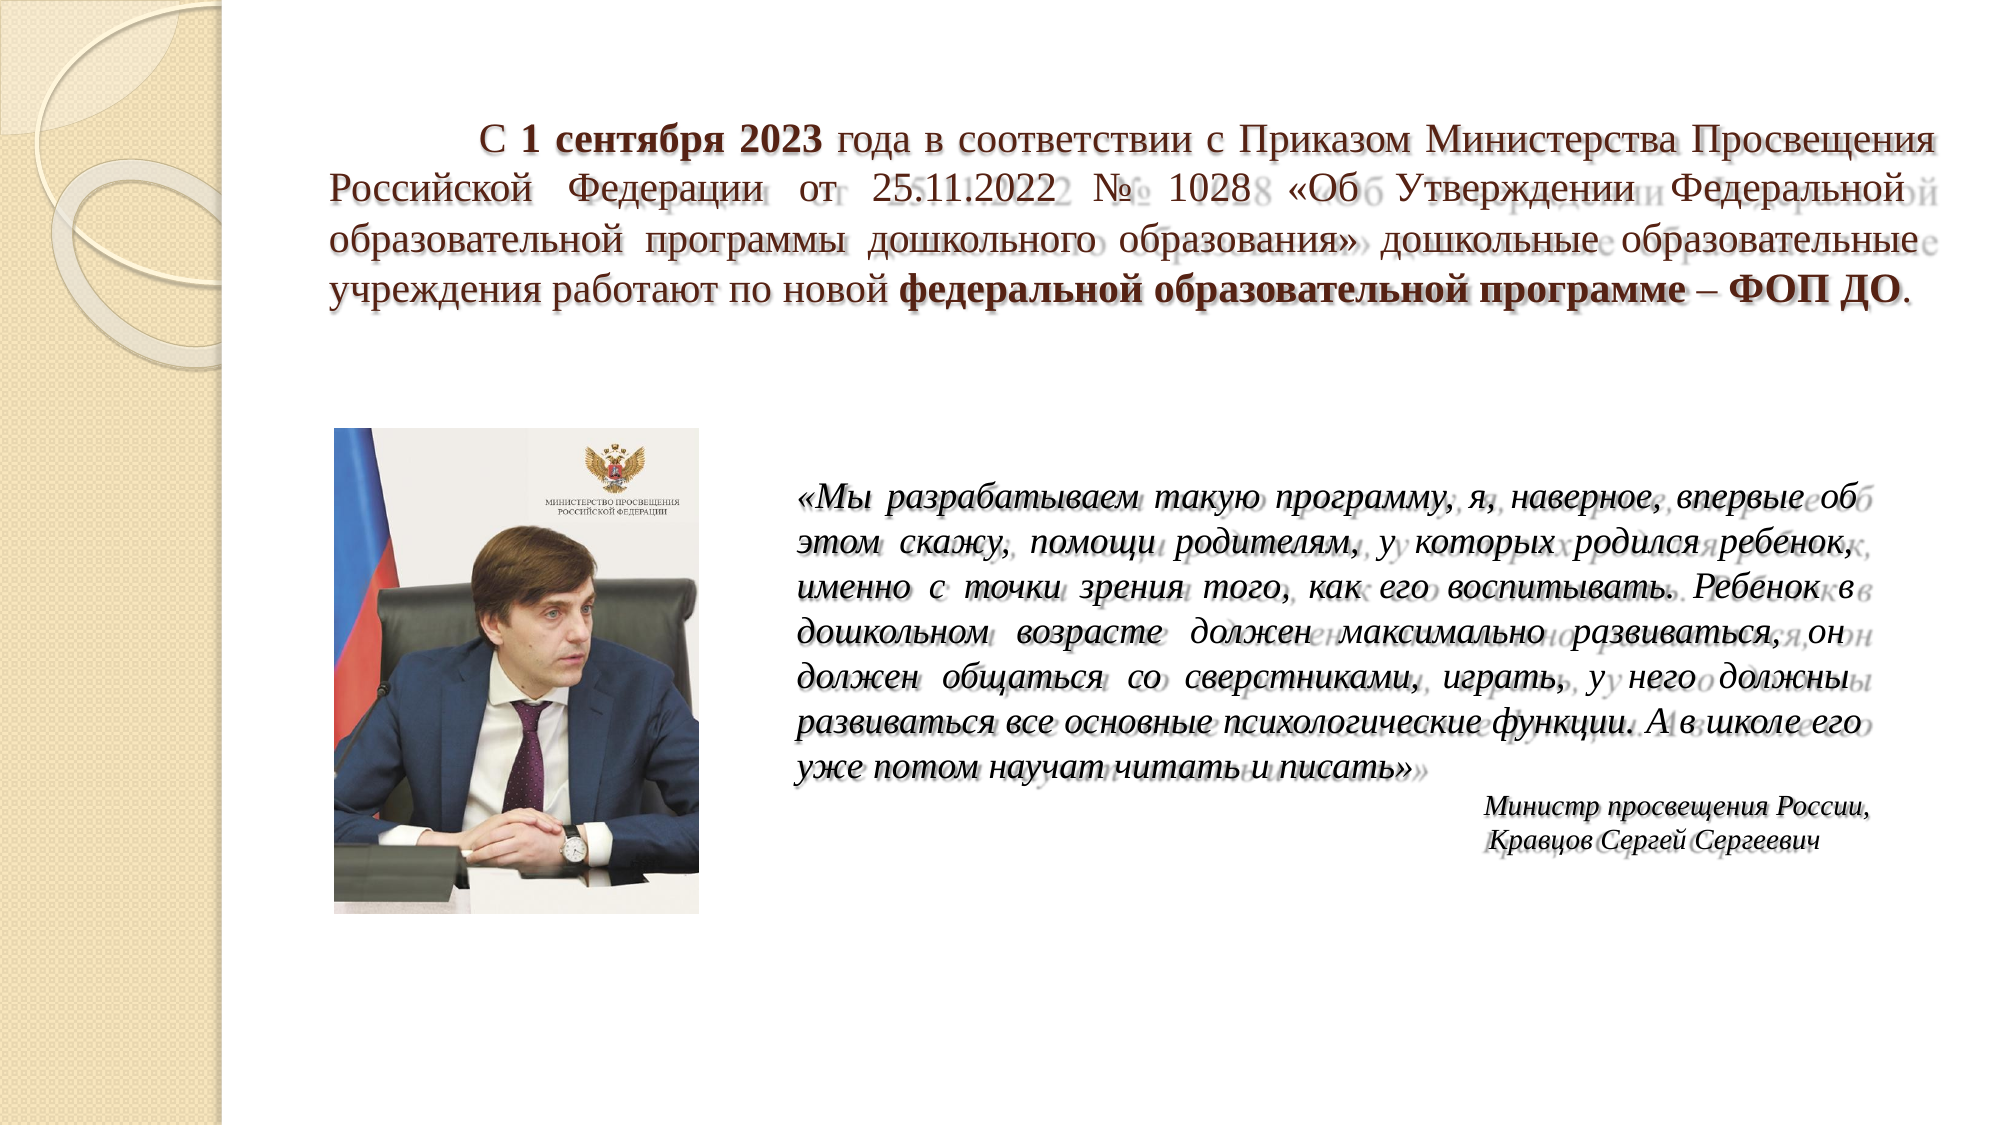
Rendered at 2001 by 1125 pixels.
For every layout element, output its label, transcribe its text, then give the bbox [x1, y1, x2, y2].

title С 1 сентября 2023 года в соответствии с Приказом Министерства Просвещения [476, 108, 1942, 158]
text_box Российской Федерации от 25.11.2022 № 1028 «Об Утверждении Федеральной образовательной программы дошкольного образования» дошкольные образовательные учреждения работают по новой федеральной образовательной программе – ФОП ДО. [326, 158, 1942, 311]
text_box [334, 428, 1899, 915]
picture [0, 0, 221, 1125]
picture [300, 97, 1968, 319]
